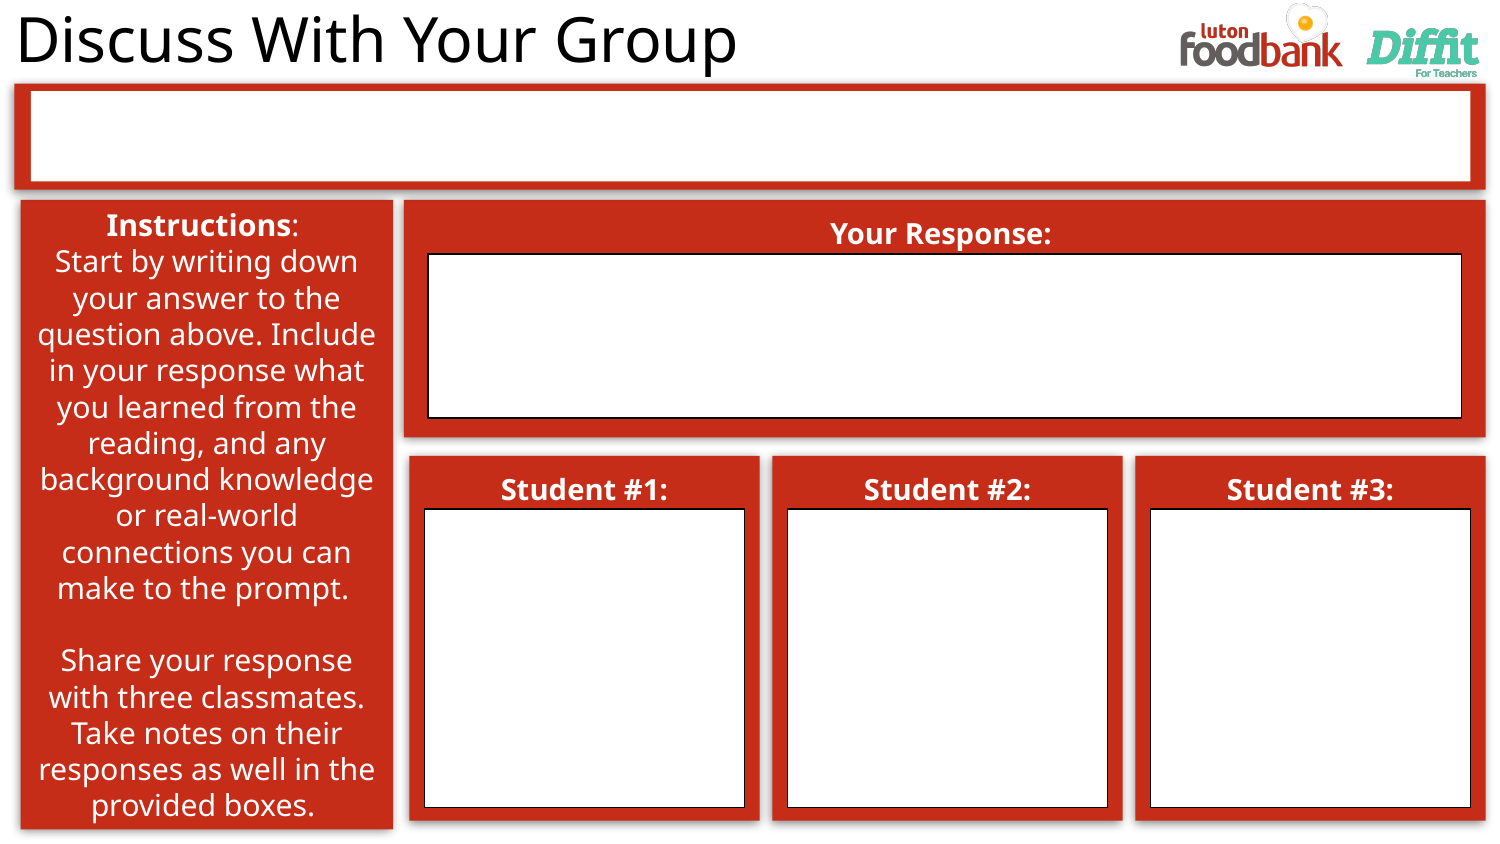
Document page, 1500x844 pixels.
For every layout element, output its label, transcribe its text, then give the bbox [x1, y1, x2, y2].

picture [1166, 0, 1358, 83]
picture [1364, 15, 1480, 80]
subtitle What are some ways you can reduce food waste and save money when cooking at home? [30, 91, 1471, 182]
